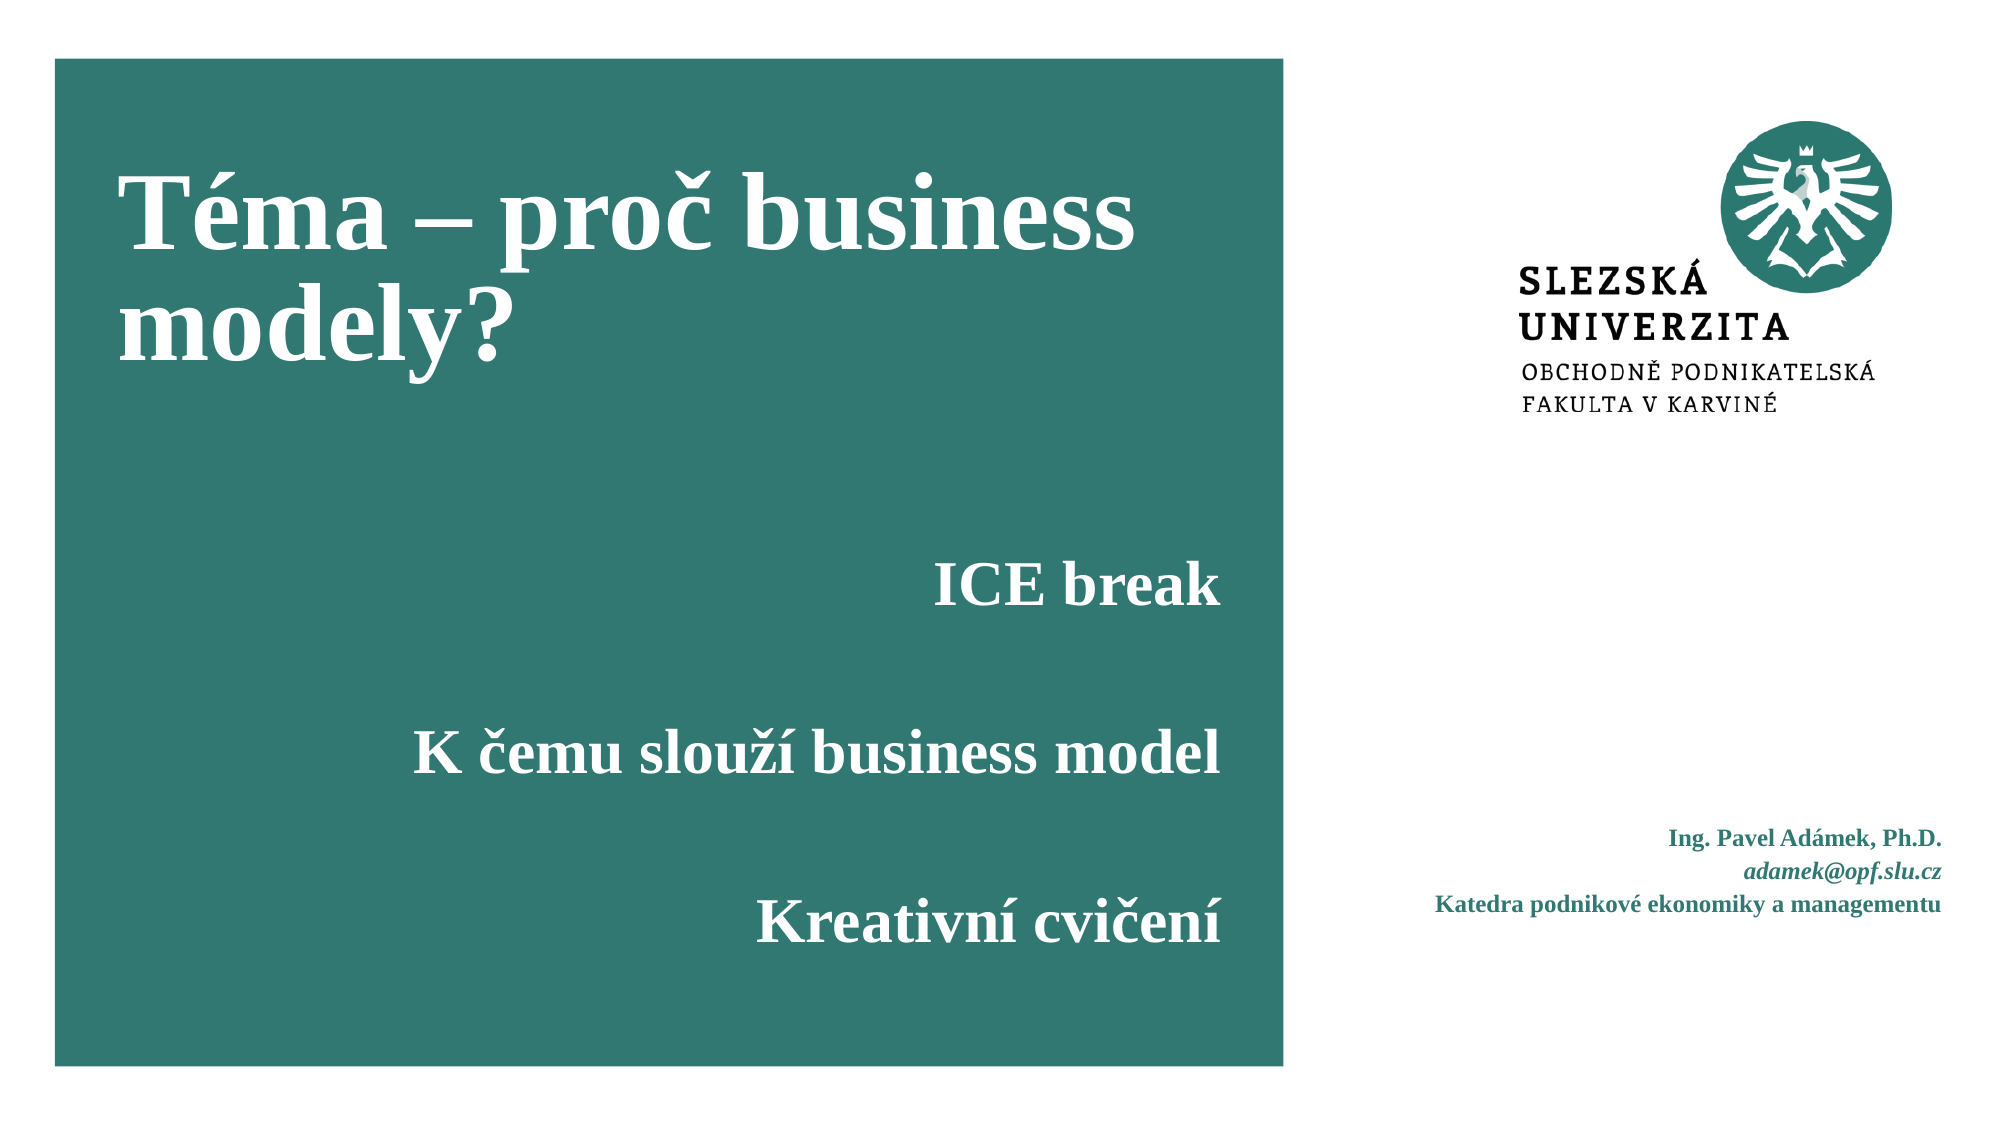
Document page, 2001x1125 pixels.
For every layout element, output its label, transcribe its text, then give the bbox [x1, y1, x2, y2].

picture [1519, 121, 1892, 412]
title Téma – proč business modely? [102, 153, 1221, 546]
text_box [54, 57, 1284, 1068]
subtitle ICE break K čemu slouží business model Kreativní cvičení [86, 546, 1237, 1004]
text_box Ing. Pavel Adámek, Ph.D. adamek@opf.slu.cz Katedra podnikové ekonomiky a managementu [1330, 814, 1963, 1067]
